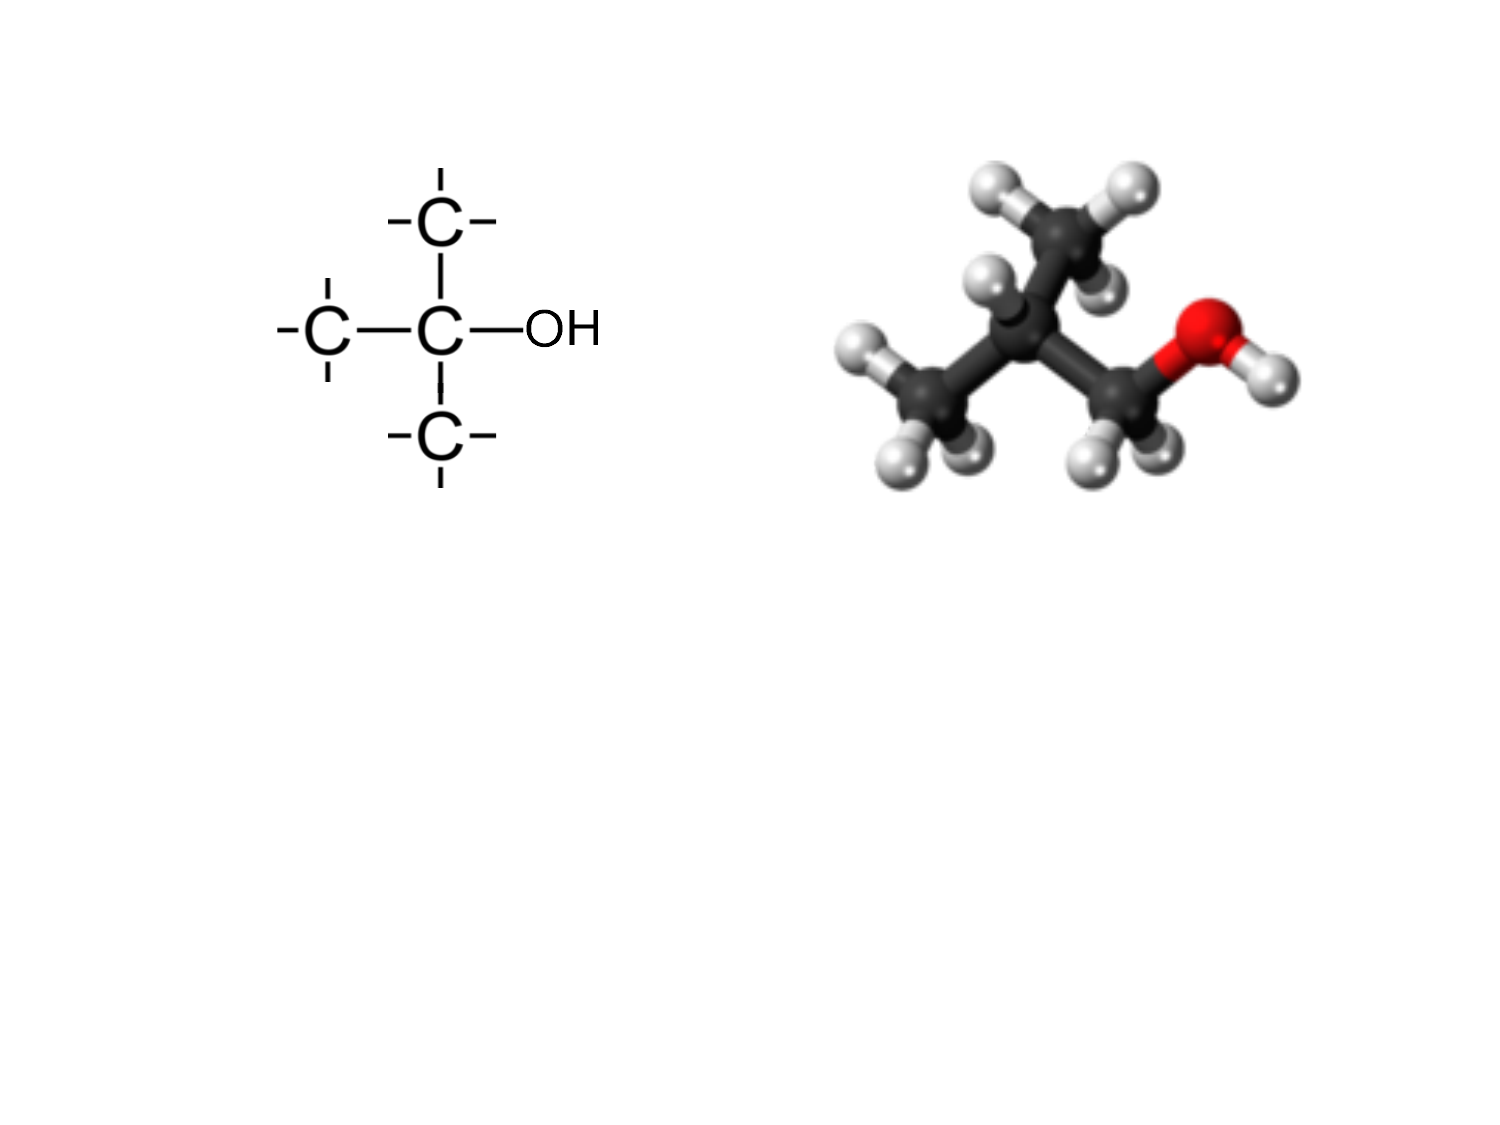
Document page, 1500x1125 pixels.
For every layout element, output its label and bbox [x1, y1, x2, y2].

text_box [277, 168, 602, 488]
picture [820, 147, 1317, 508]
